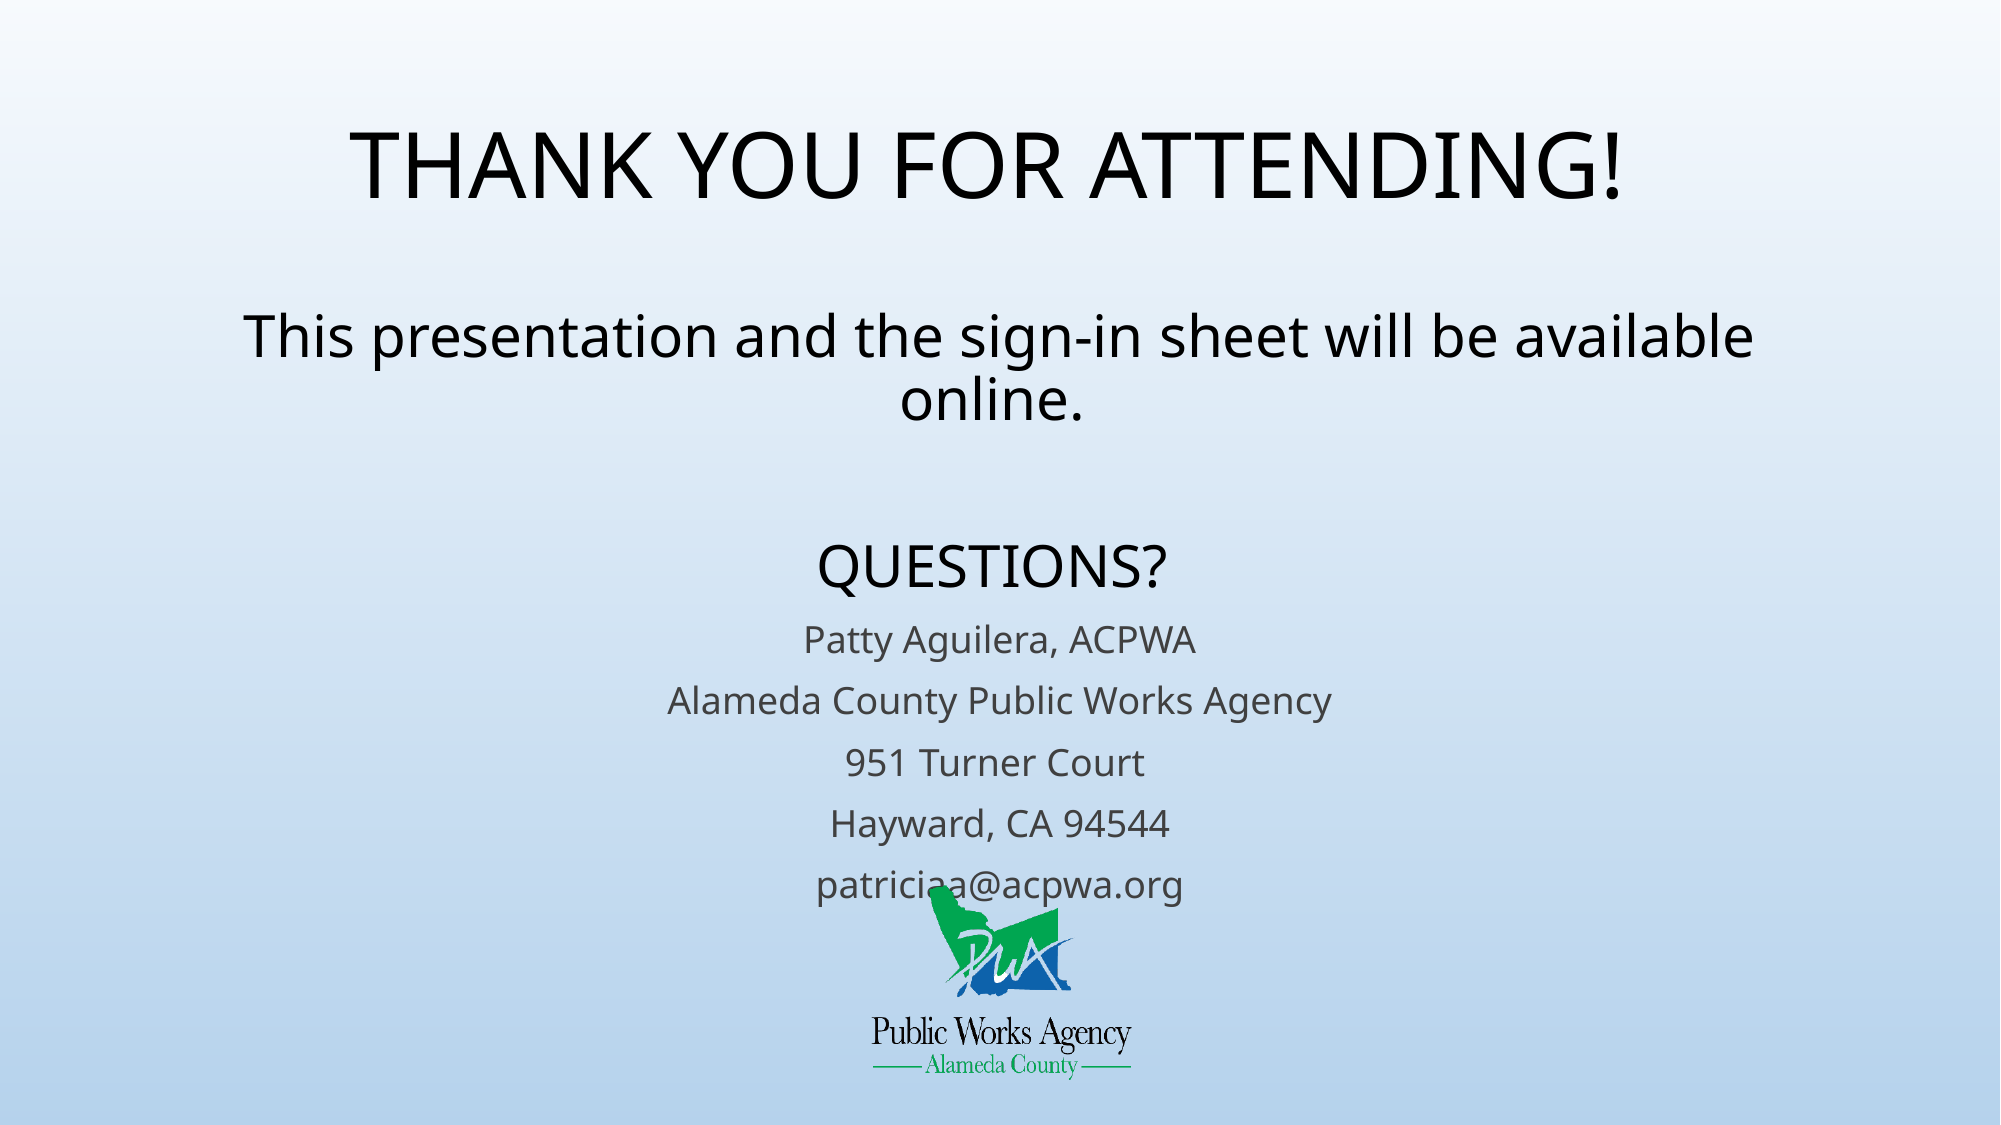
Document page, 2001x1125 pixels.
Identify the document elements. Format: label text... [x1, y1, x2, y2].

picture [858, 873, 1142, 1096]
list This presentation and the sign-in sheet will be available online. QUESTIONS? Patty Aguilera, ACPWA Alameda County Public Works Agency 951 Turner Court Hayward, CA 94544 patriciaa@acpwa.org [137, 299, 1863, 1014]
title THANK YOU FOR ATTENDING! [137, 59, 1863, 278]
